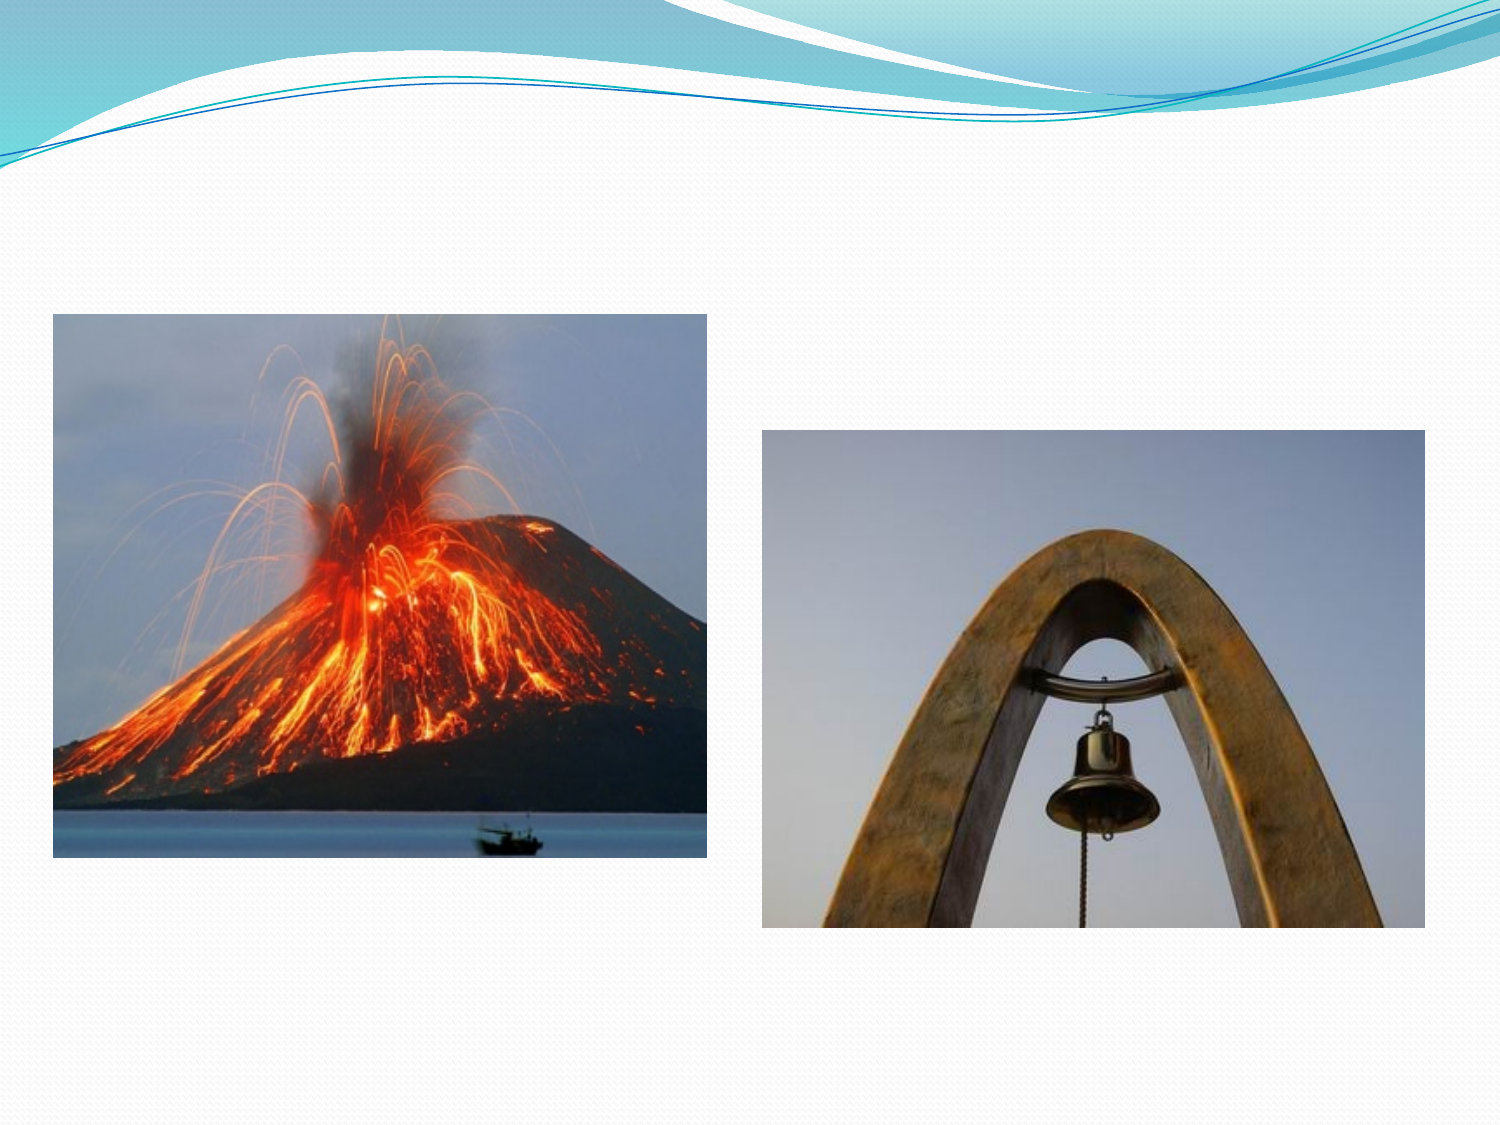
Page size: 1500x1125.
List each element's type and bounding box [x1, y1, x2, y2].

list [52, 314, 707, 859]
list [762, 430, 1426, 928]
